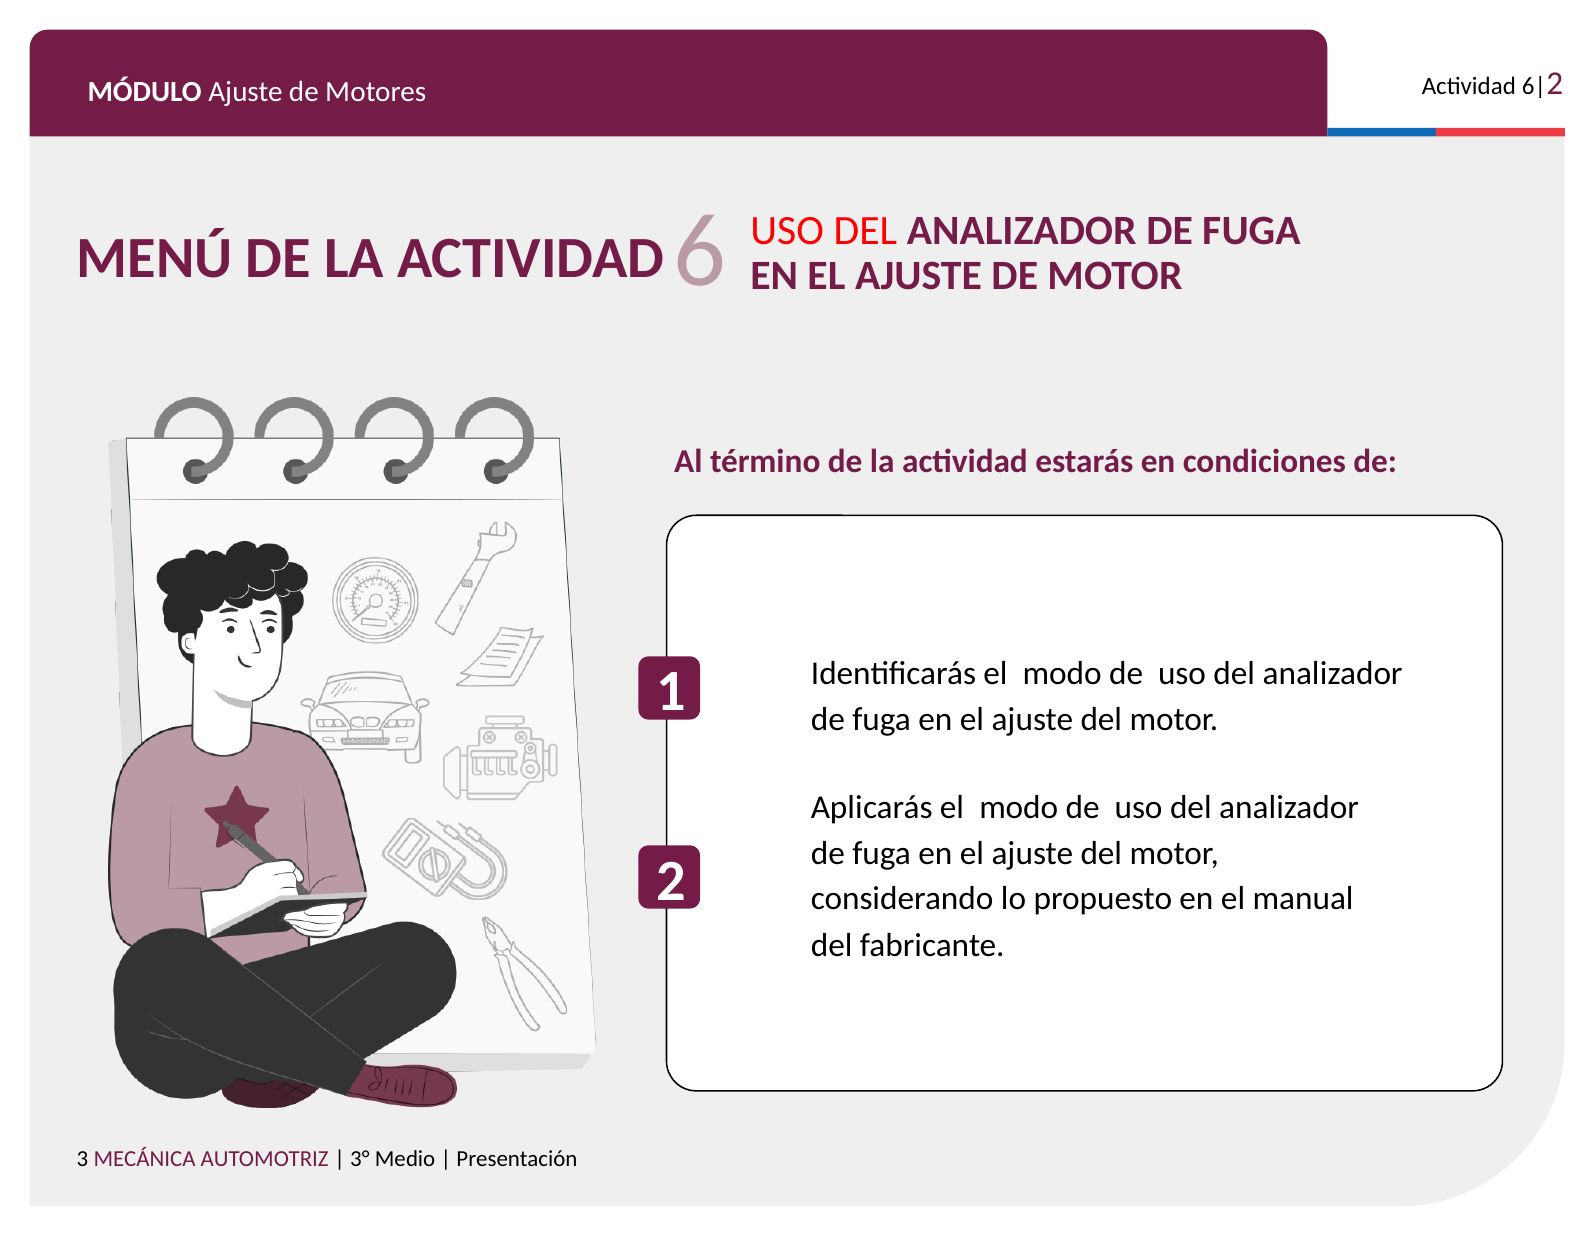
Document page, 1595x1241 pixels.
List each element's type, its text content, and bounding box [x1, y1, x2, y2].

text_box USO DEL ANALIZADOR DE FUGA EN EL AJUSTE DE MOTOR [735, 219, 1333, 287]
picture [108, 396, 596, 1108]
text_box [638, 844, 701, 909]
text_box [666, 515, 1503, 1092]
text_box 6 [658, 180, 736, 323]
text_box 3 MECÁNICA AUTOMOTRIZ | 3° Medio | Presentación [61, 1128, 1175, 1186]
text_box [638, 650, 701, 724]
text_box Al término de la actividad estarás en condiciones de: [666, 431, 1476, 487]
text_box MENÚ DE LA ACTIVIDAD [61, 217, 697, 304]
